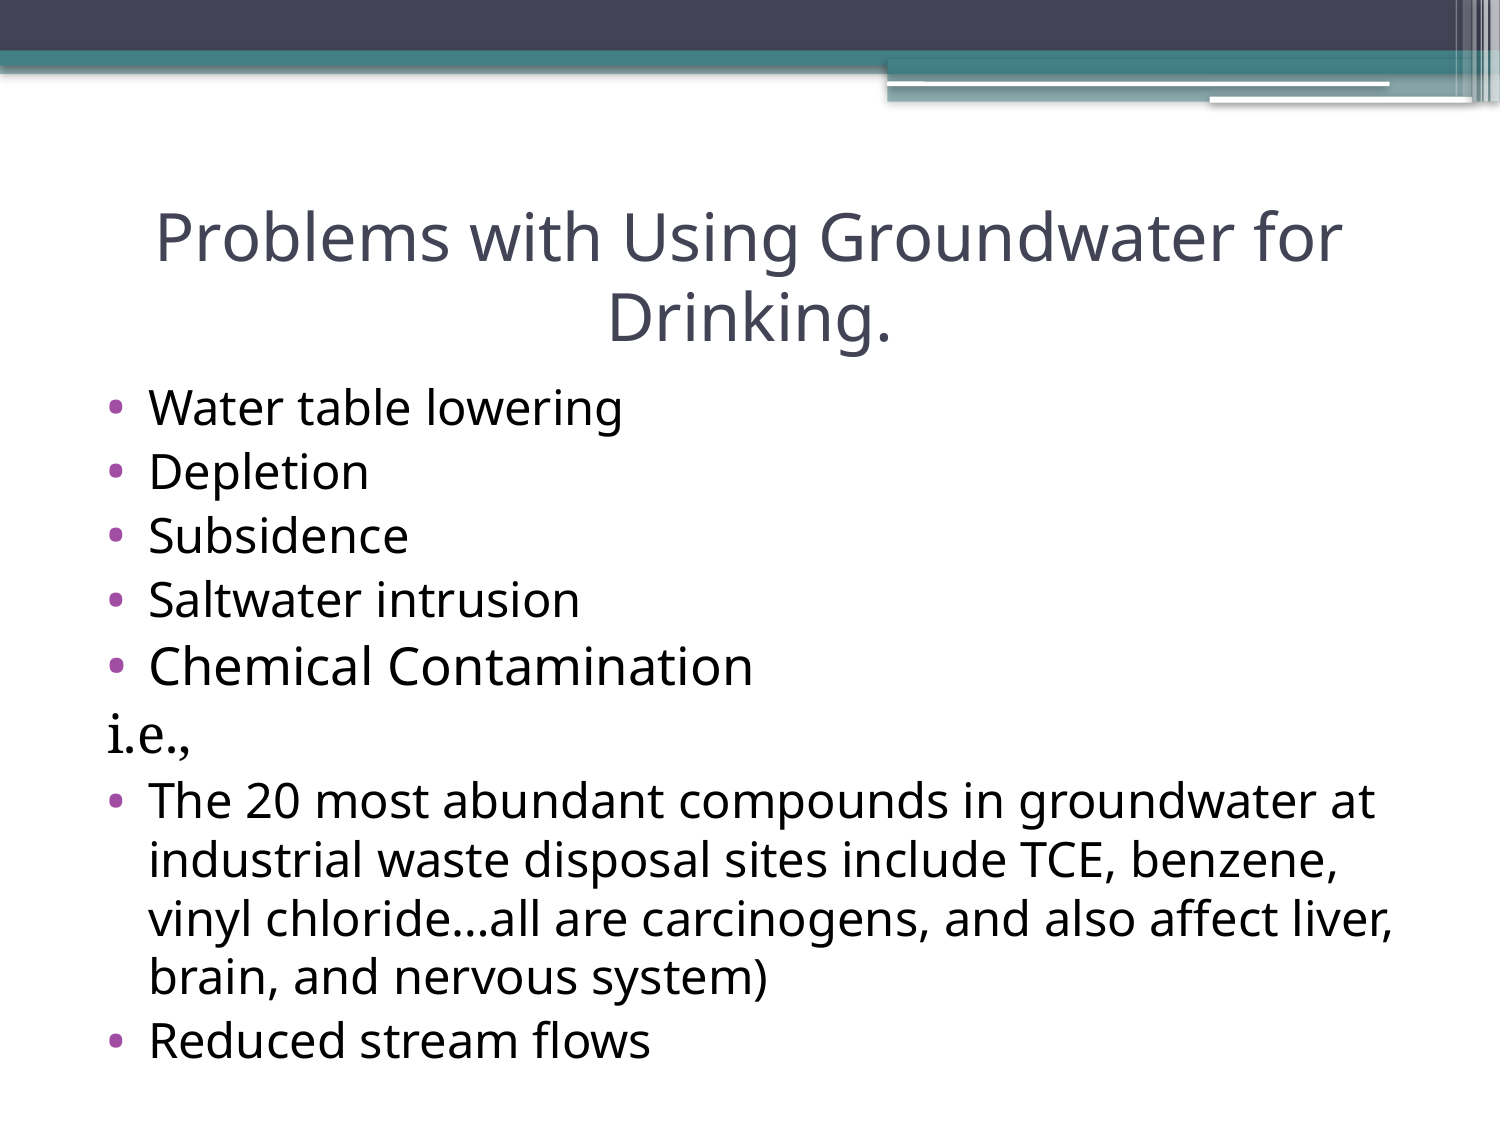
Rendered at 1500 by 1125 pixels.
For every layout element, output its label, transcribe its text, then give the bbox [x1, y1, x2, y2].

title Problems with Using Groundwater for Drinking. [75, 187, 1425, 363]
list Water table lowering Depletion Subsidence Saltwater intrusion Chemical Contamination i.e., The 20 most abundant compounds in groundwater at industrial waste disposal sites include TCE, benzene, vinyl chloride…all are carcinogens, and also affect liver, brain, and nervous system) Reduced stream flows [75, 368, 1425, 1079]
